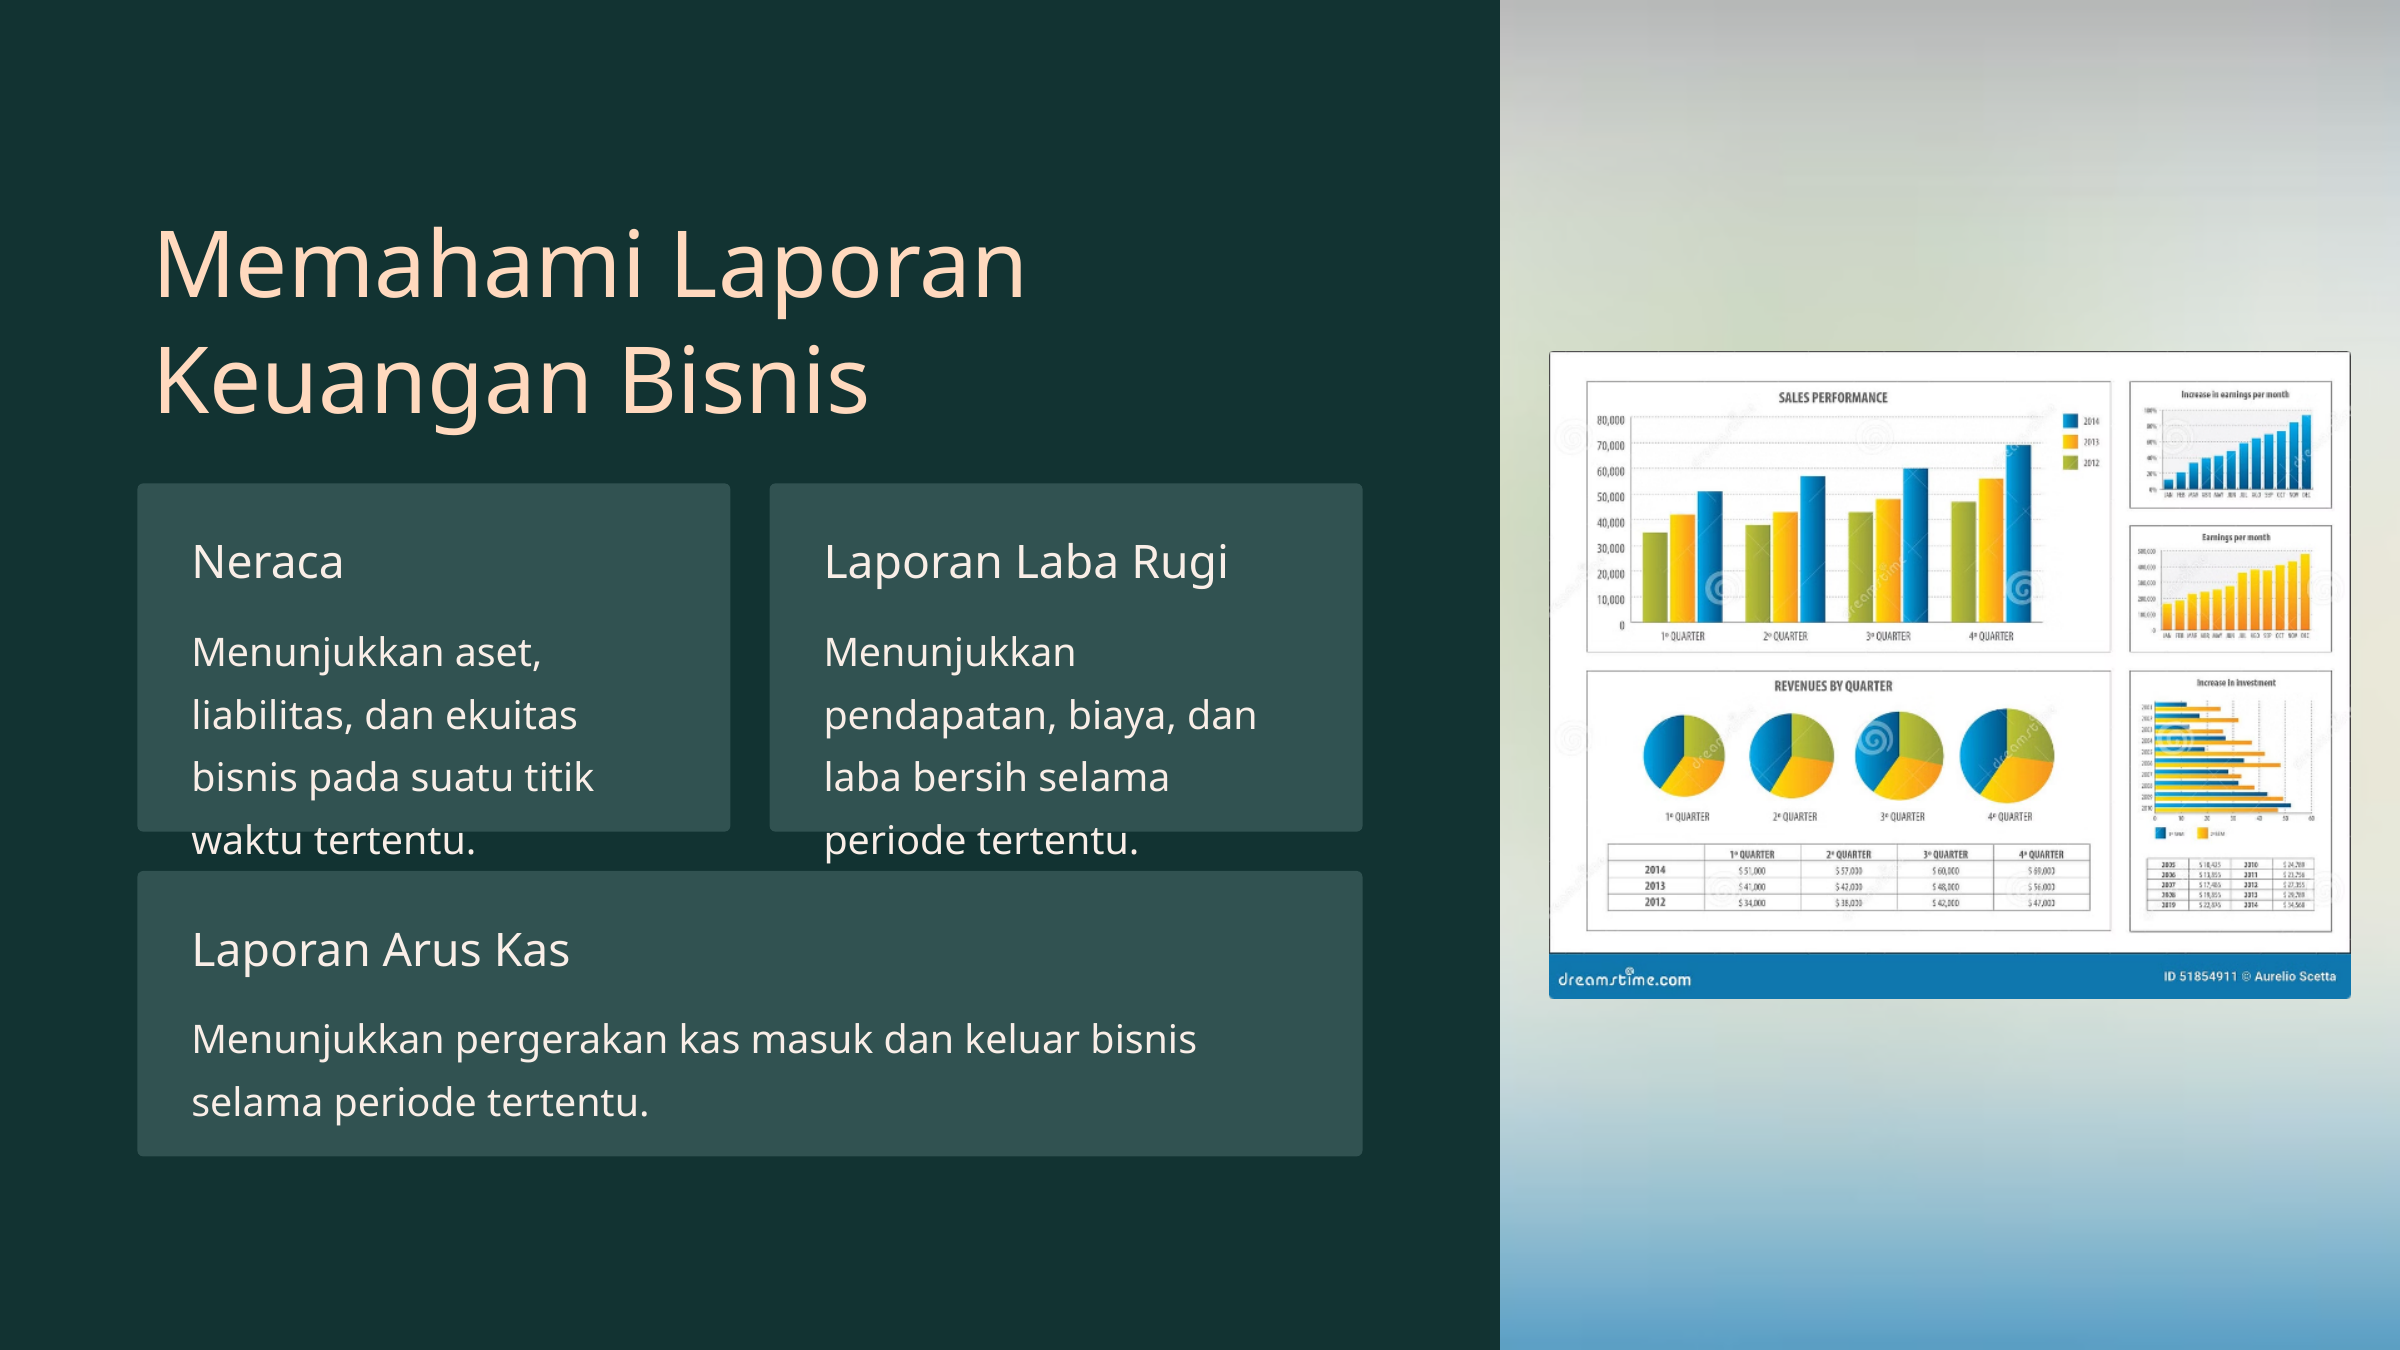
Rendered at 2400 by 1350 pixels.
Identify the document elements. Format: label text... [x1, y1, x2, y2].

text_box Menunjukkan pendapatan, biaya, dan laba bersih selama periode tertentu. [808, 603, 1324, 793]
text_box [769, 483, 1363, 832]
text_box [137, 483, 731, 832]
text_box Laporan Arus Kas [176, 910, 639, 968]
text_box Memahami Laporan Keuangan Bisnis [137, 193, 1363, 425]
text_box Laporan Laba Rugi [808, 522, 1271, 581]
picture [1499, 0, 2400, 1350]
text_box Neraca [176, 522, 639, 581]
text_box [137, 870, 1363, 1157]
text_box [0, 0, 1499, 1350]
text_box Menunjukkan aset, liabilitas, dan ekuitas bisnis pada suatu titik waktu tertentu. [176, 603, 692, 793]
text_box Menunjukkan pergerakan kas masuk dan keluar bisnis selama periode tertentu. [176, 991, 1324, 1118]
